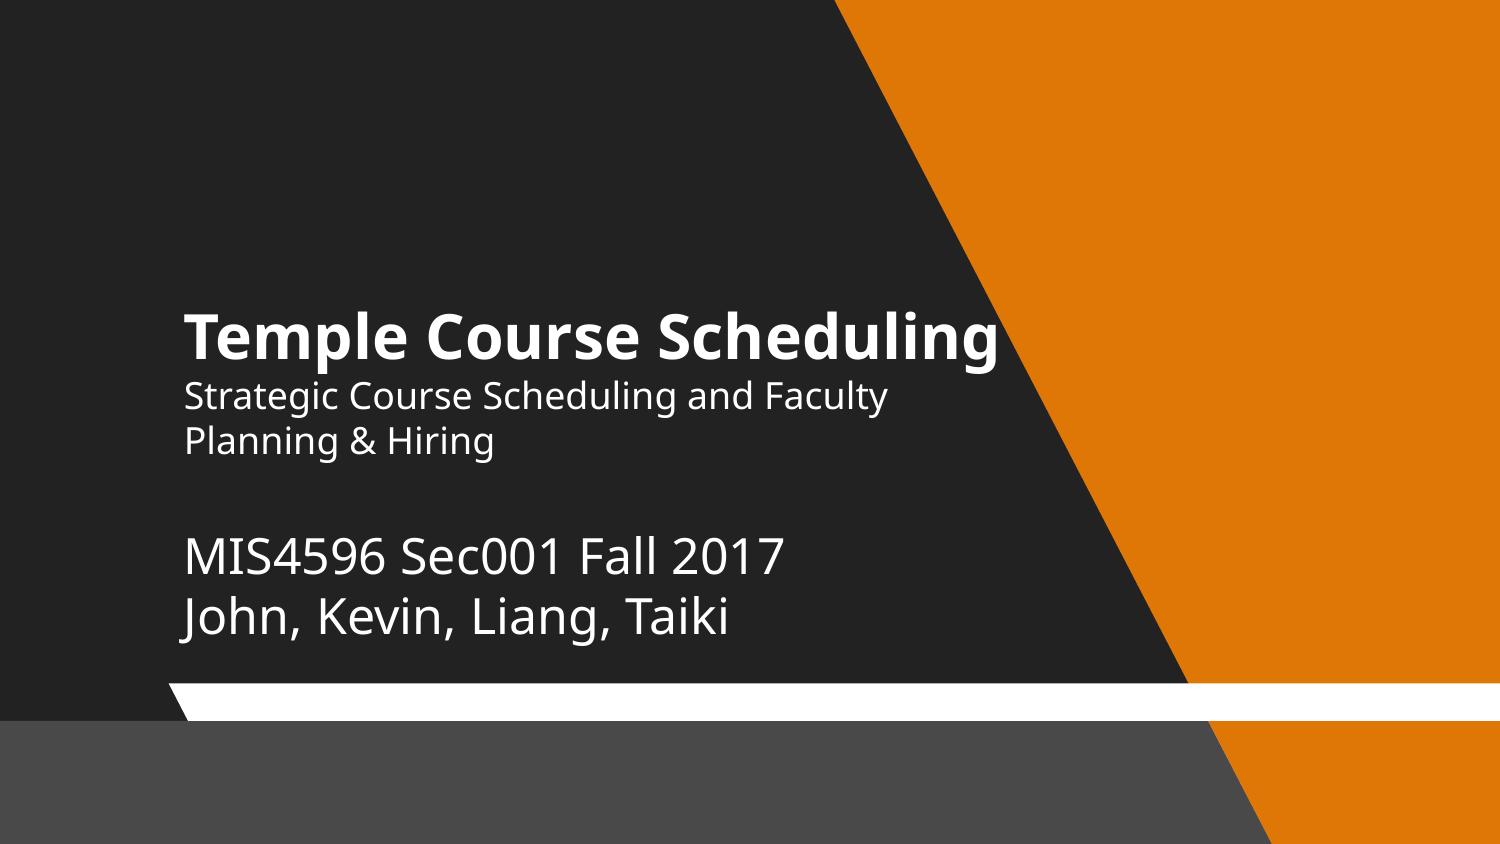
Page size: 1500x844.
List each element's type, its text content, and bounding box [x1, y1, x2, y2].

title Temple Course Scheduling Strategic Course Scheduling and Faculty Planning & Hiring MIS4596 Sec001 Fall 2017 John, Kevin, Liang, Taiki [168, 0, 1029, 660]
